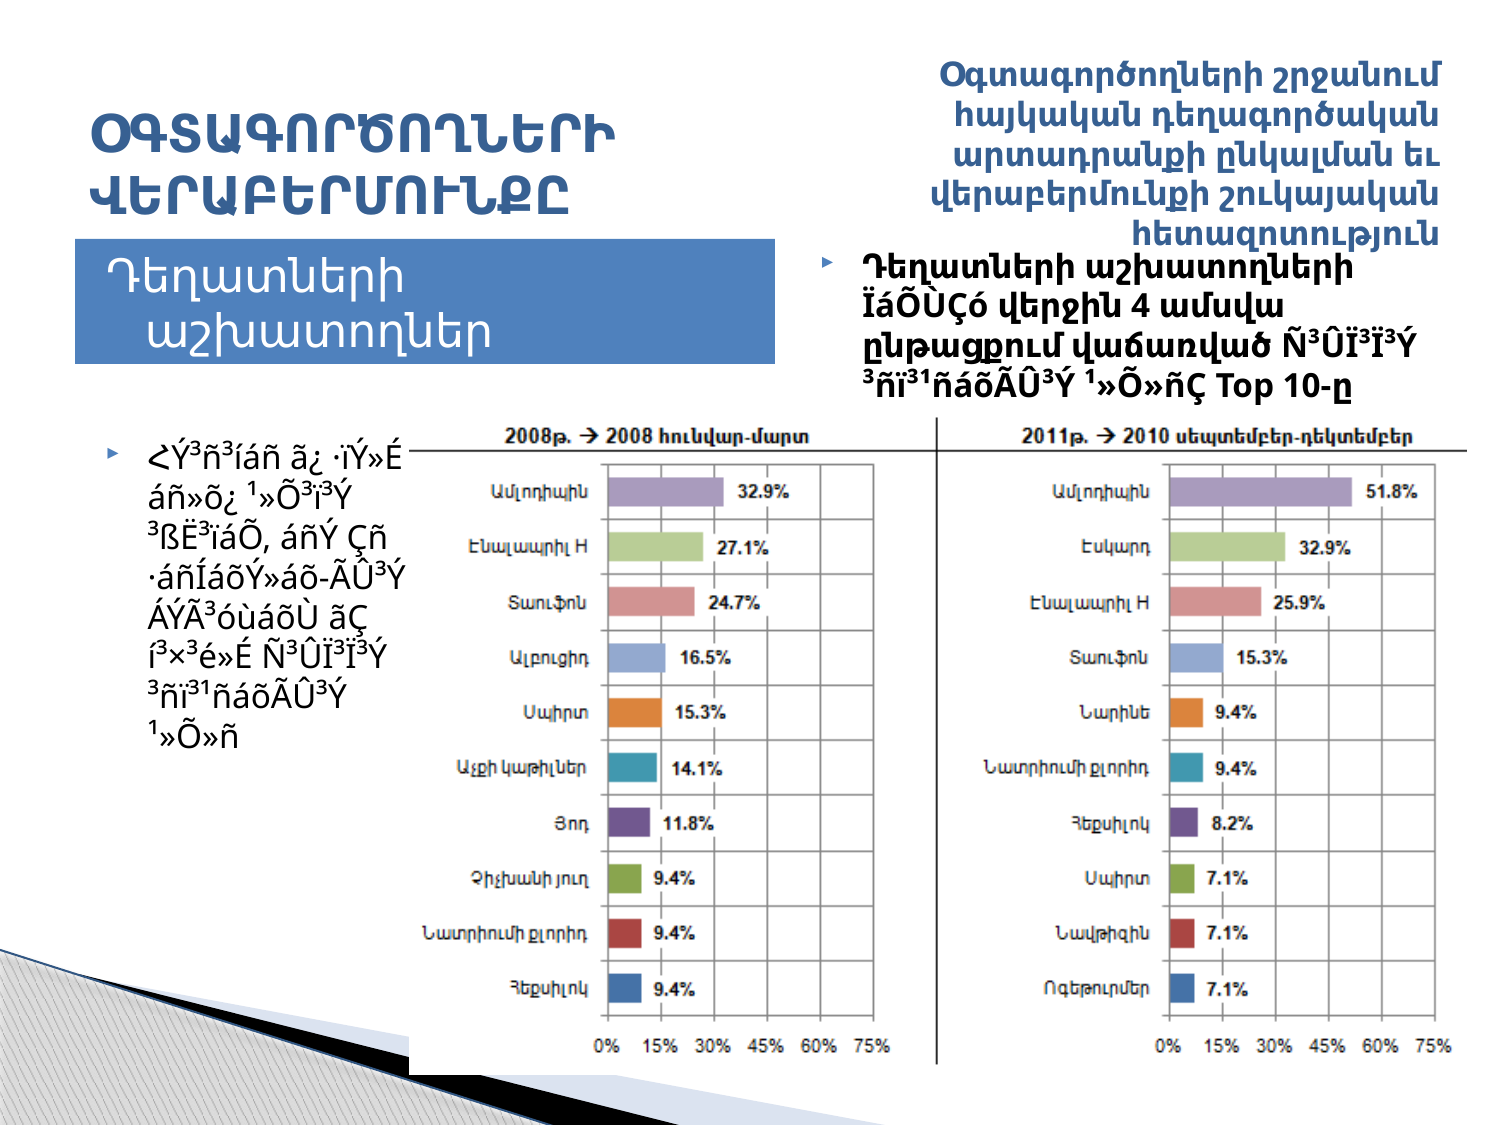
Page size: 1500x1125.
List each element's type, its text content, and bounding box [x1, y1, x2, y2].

picture [409, 410, 1468, 1076]
title ՕԳՏԱԳՈՐԾՈՂՆԵՐԻ ՎԵՐԱԲԵՐՄՈՒՆՔԸ [75, 45, 795, 233]
list Դեղատների աշխատողների ÏáÕÙÇó վերջին 4 ամսվա ընթացքում վաճառված Ñ³ÛÏ³Ï³Ý ³ñï³¹ñáõÃÛ³Ý ¹»Õ»ñÇ Top 10-ը [787, 237, 1450, 410]
text_box Օգտագործողների շրջանում հայկական դեղագործական արտադրանքի ընկալման եւ վերաբերմունքի շուկայական հետազոտություն [795, 45, 1456, 233]
list ՀÝ³ñ³íáñ ã¿ ·ïÝ»É áñ»õ¿ ¹»Õ³ï³Ý ³ßË³ïáÕ, áñÝ Çñ ·áñÍáõÝ»áõ-ÃÛ³Ý ÁÝÃ³óùáõÙ ãÇ í³×³é»É Ñ³ÛÏ³Ï³Ý ³ñï³¹ñáõÃÛ³Ý ¹»Õ»ñ [72, 429, 403, 867]
text_box Դեղատների աշխատողներ [75, 238, 775, 364]
